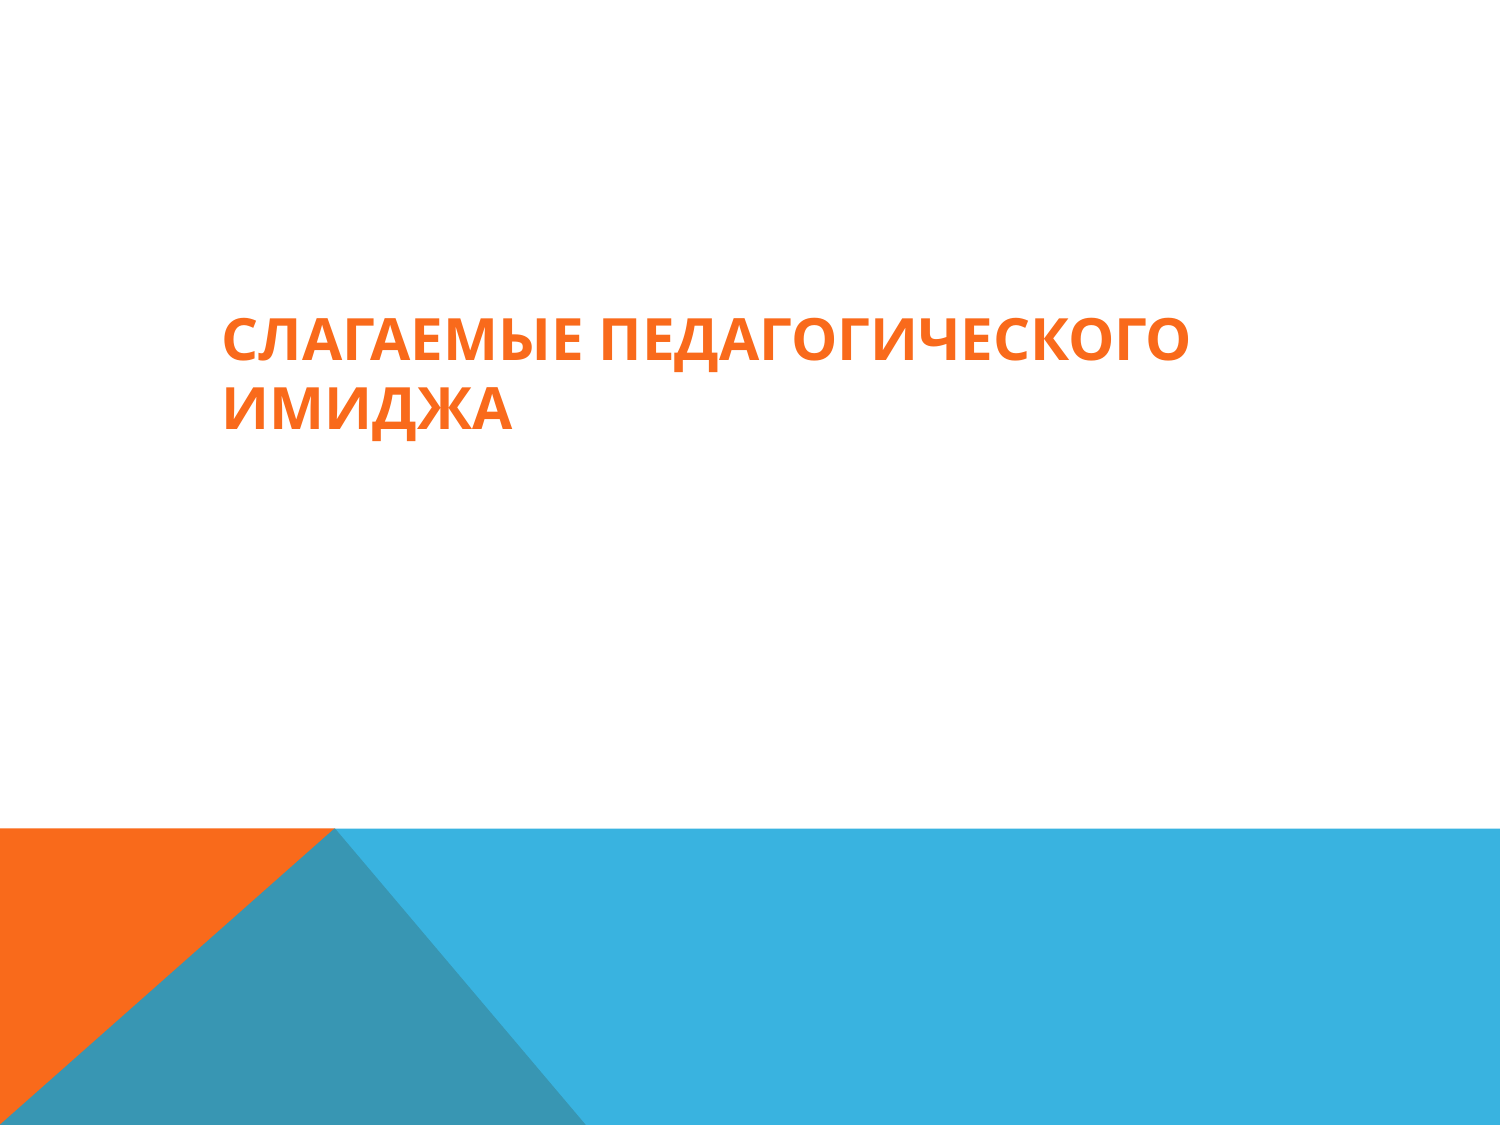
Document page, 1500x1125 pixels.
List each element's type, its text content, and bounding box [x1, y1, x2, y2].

title Слагаемые педагогического имиджа [206, 361, 1441, 452]
